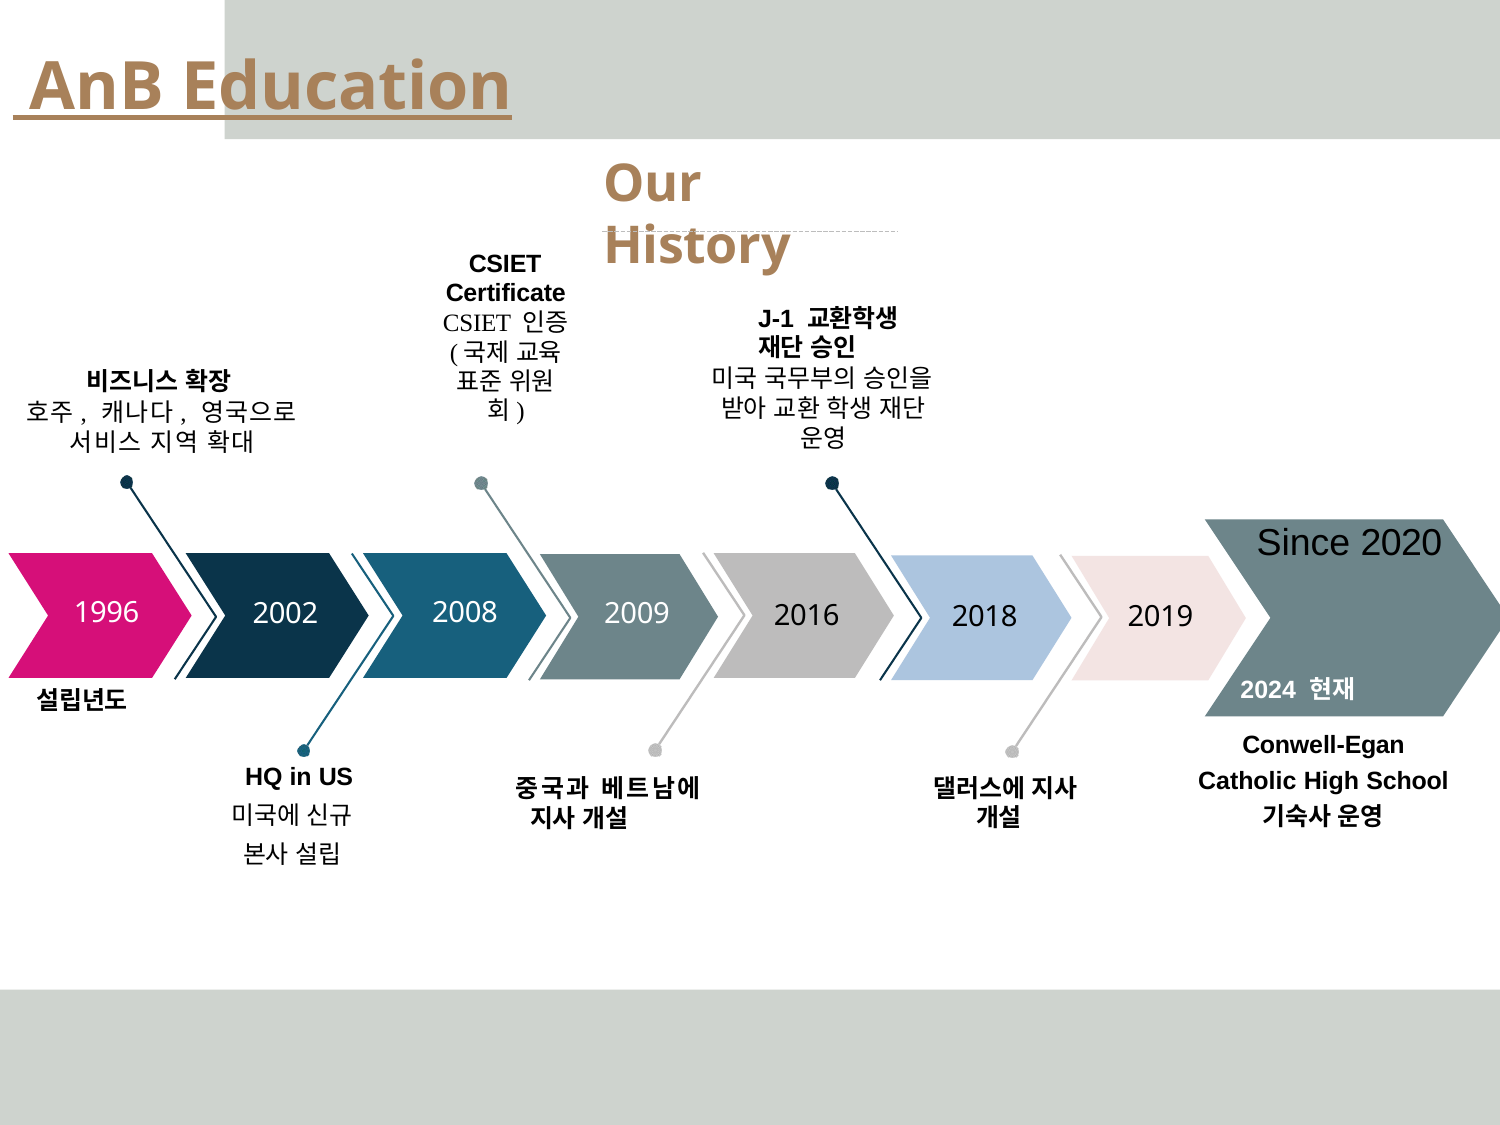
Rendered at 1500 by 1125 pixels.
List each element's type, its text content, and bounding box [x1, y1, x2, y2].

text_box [825, 476, 1072, 682]
text_box Our History [601, 231, 896, 275]
text_box 비즈니스 확장 호주, 캐나다, 영국으로 서비스 지역 확대 [21, 364, 302, 458]
text_box 중국과 베트남에 지사 개설 [513, 770, 702, 833]
text_box 2024 현재 [1238, 671, 1397, 704]
text_box CSIET Certificate CSIET 인증 (국제 교육 표준 위원회) [360, 245, 650, 426]
text_box [0, 989, 1500, 1125]
text_box [1204, 519, 1500, 717]
text_box [1106, 555, 1246, 681]
text_box J-1 교환학생 재단 승인 미국 국무부의 승인을 받아 교환 학생 재단 운영 [701, 300, 945, 453]
text_box 댈러스에 지사 개설 [918, 769, 1079, 832]
text_box 2019 [1125, 595, 1194, 633]
text_box HQ in US 미국에 신규 본사 설립 [178, 765, 402, 868]
title AnB Education [10, 40, 910, 231]
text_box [8, 475, 895, 758]
text_box Conwell-Egan Catholic High School 기숙사 운영 [1194, 720, 1451, 831]
text_box [224, 0, 1500, 140]
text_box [1005, 553, 1103, 759]
text_box Since 2020 [1254, 516, 1447, 564]
